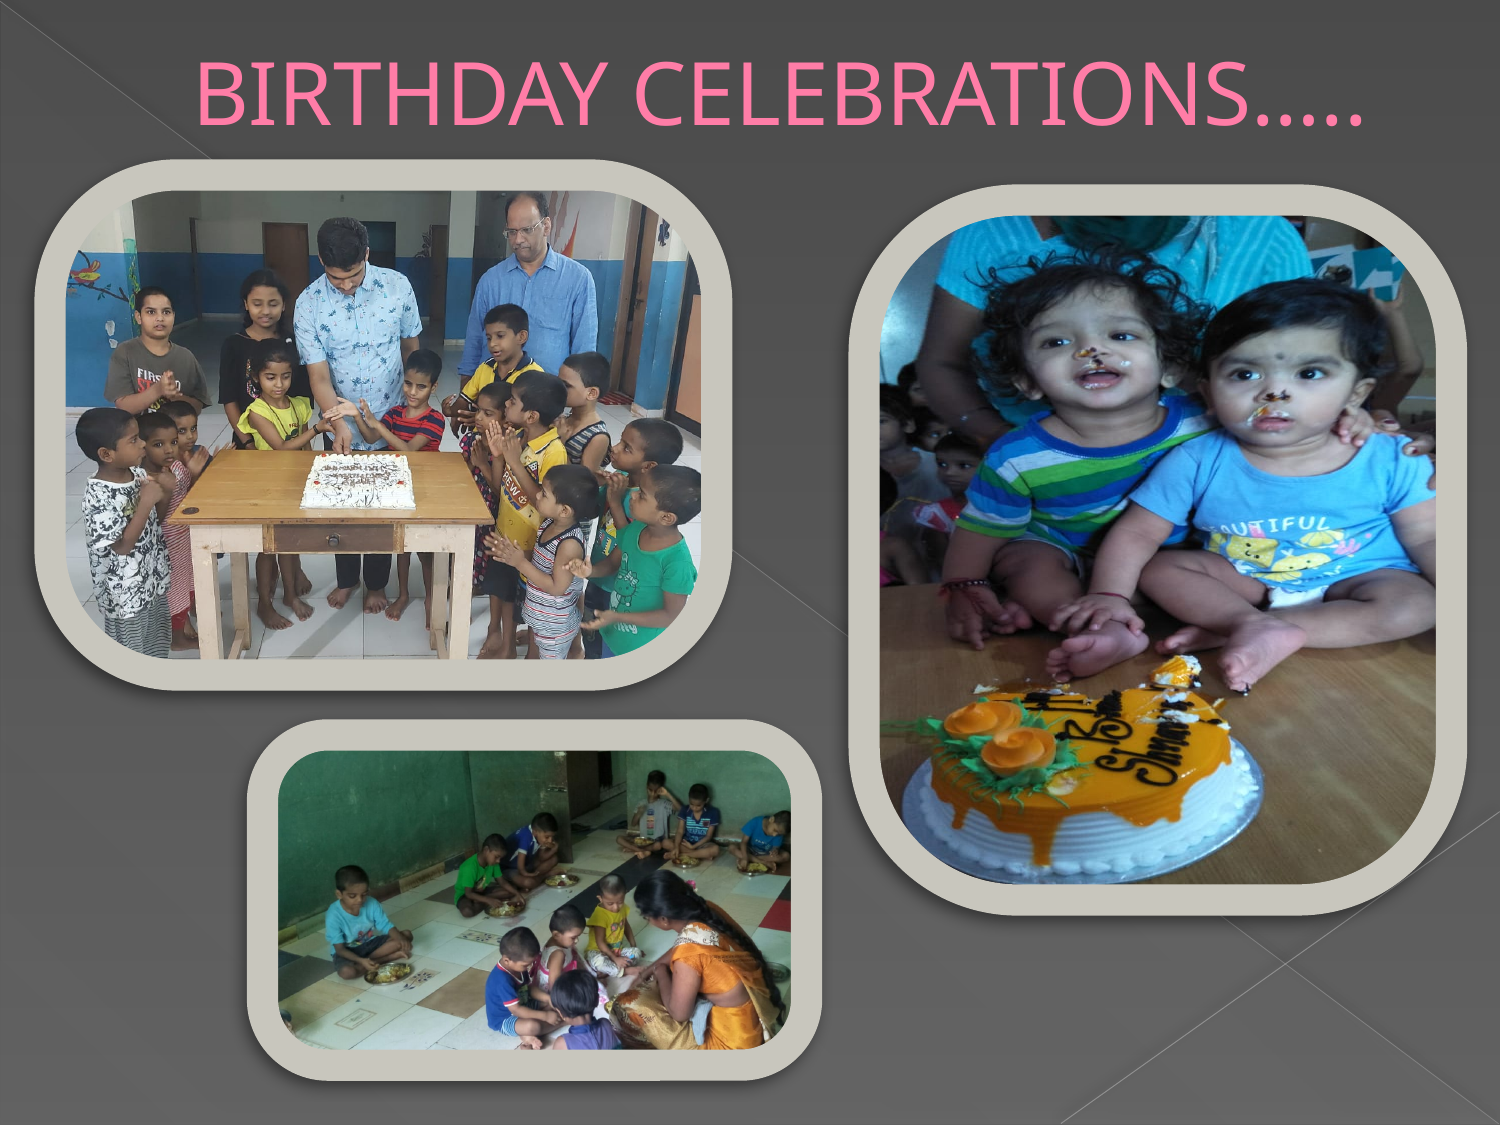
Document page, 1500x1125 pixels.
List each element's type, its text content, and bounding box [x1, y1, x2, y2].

title BIRTHDAY CELEBRATIONS….. [97, 0, 1448, 205]
picture [863, 199, 1452, 901]
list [49, 174, 717, 676]
picture [262, 734, 807, 1066]
